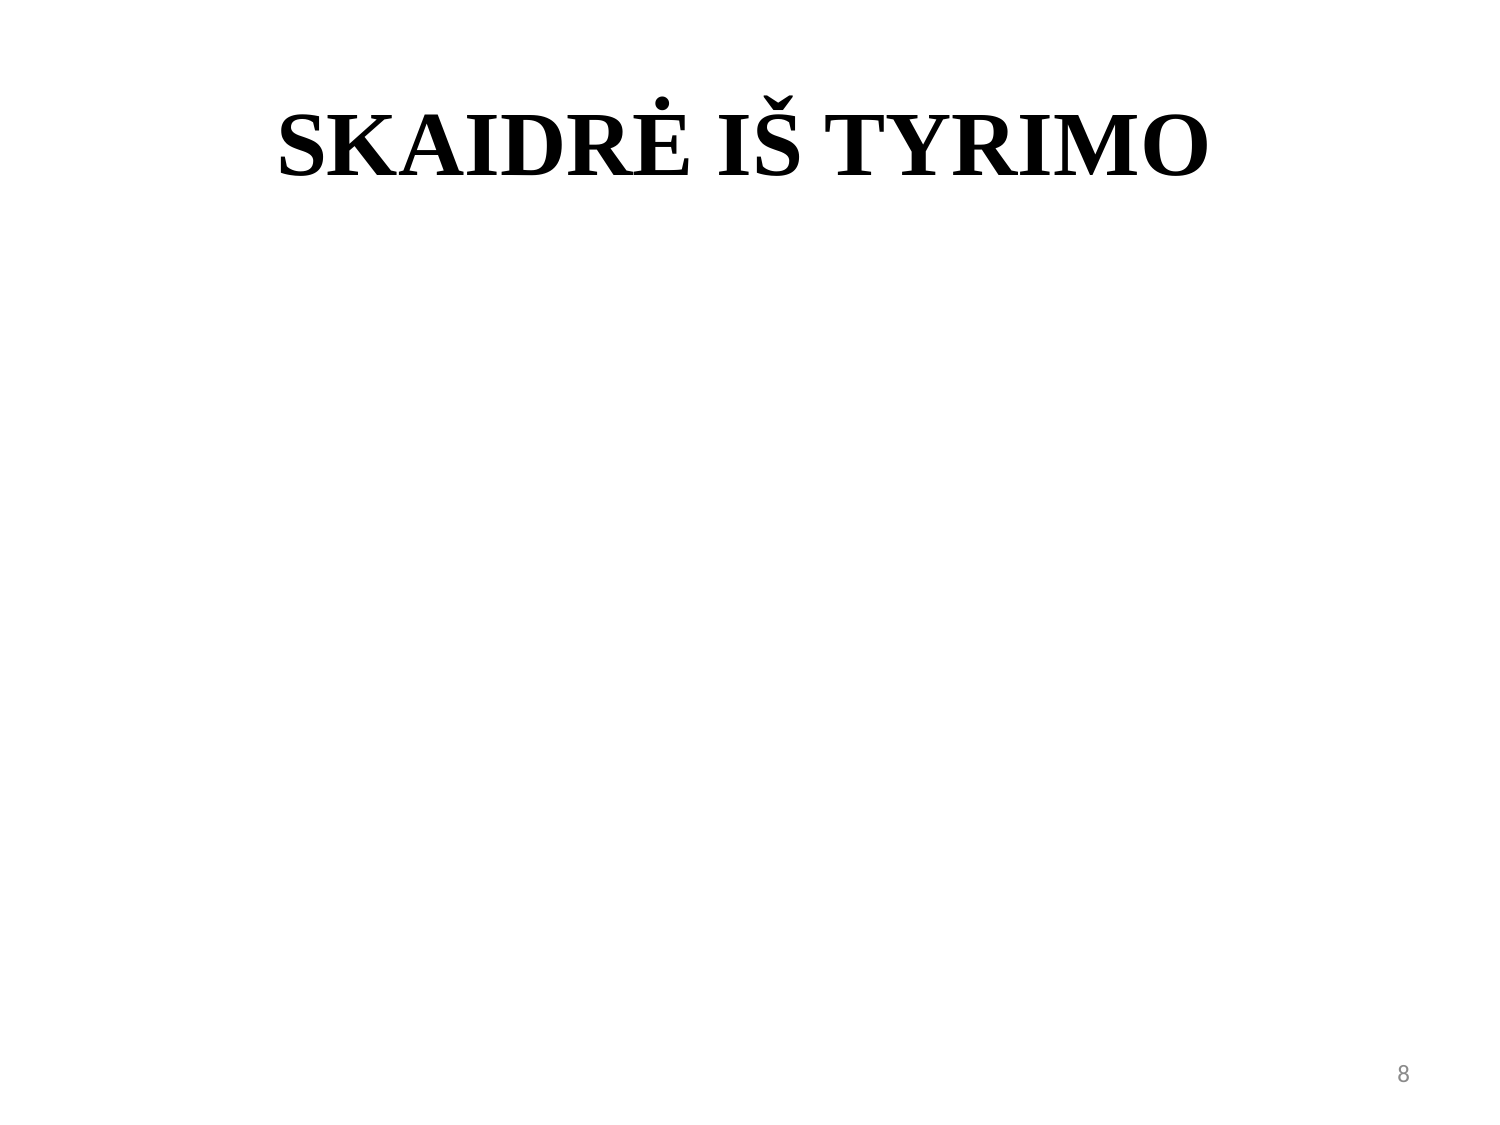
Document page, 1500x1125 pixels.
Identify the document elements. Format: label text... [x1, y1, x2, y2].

slide_number 8 [1074, 1042, 1425, 1103]
title SKAIDRĖ IŠ TYRIMO [29, 45, 1459, 233]
